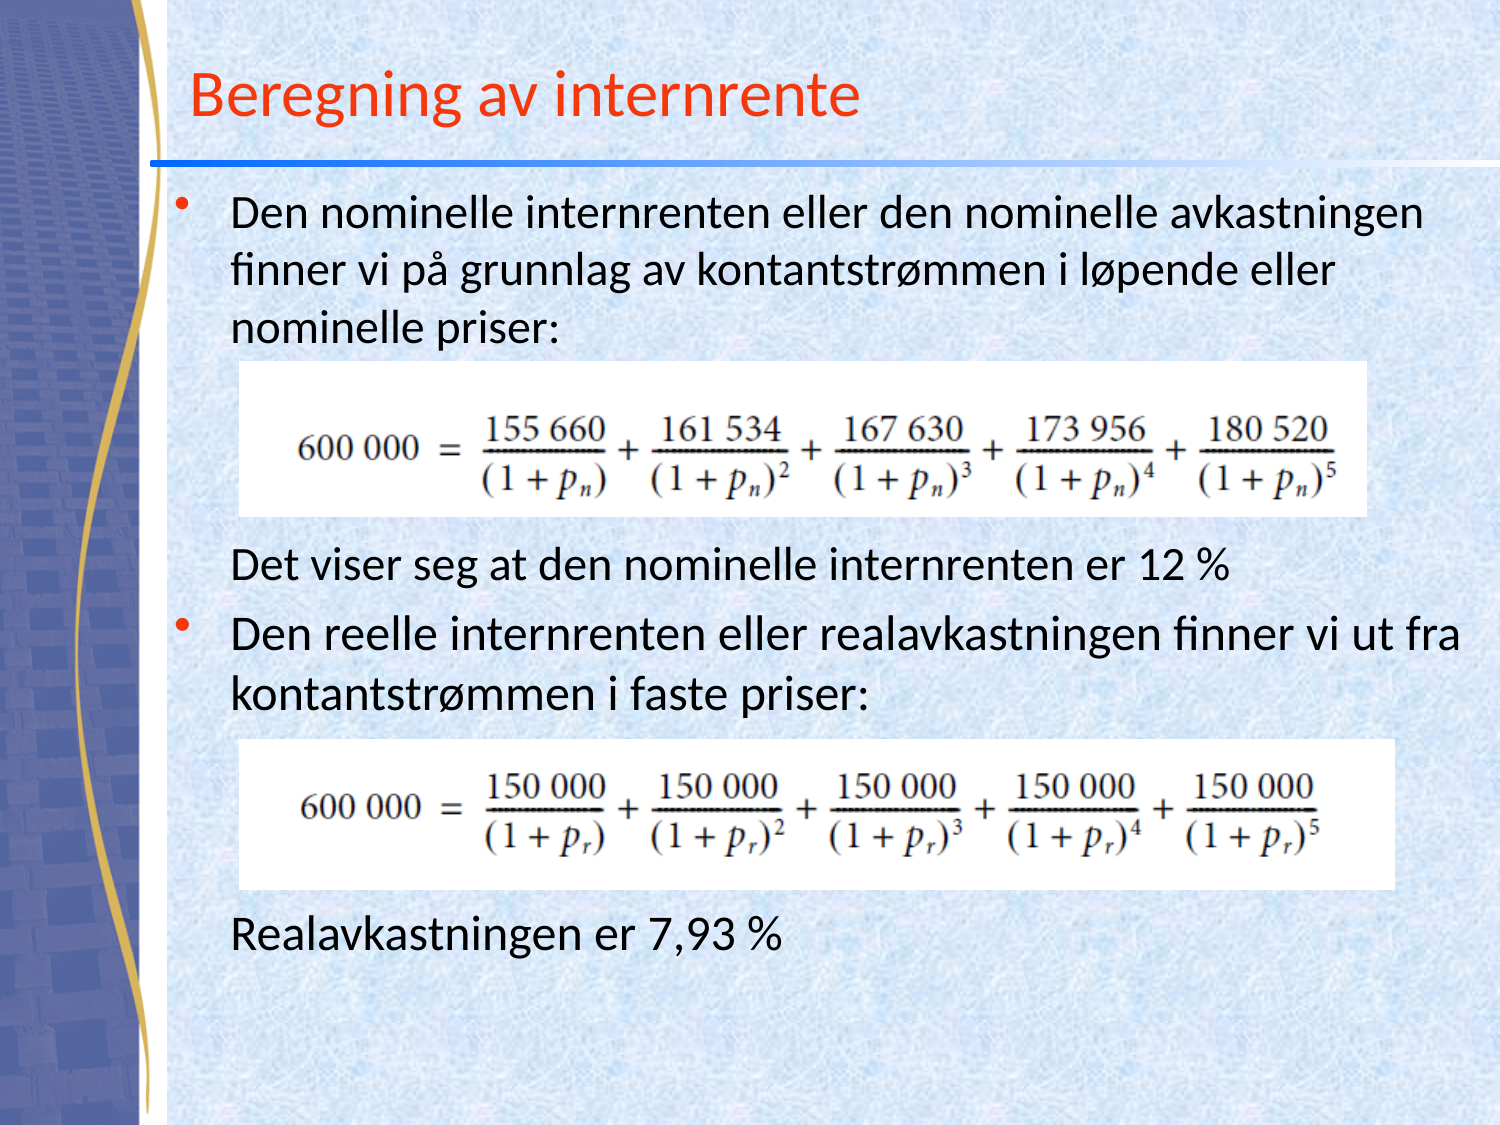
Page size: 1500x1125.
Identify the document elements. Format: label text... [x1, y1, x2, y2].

picture [0, 0, 1500, 1125]
title Beregning av internrente [174, 19, 1500, 161]
picture [239, 361, 1367, 517]
list Den nominelle internrenten eller den nominelle avkastningen finner vi på grunnlag av kontantstrømmen i løpende eller nominelle priser: Det viser seg at den nominelle internrenten er 12 % Den reelle internrenten eller realavkastningen finner vi ut fra kontantstrømmen i faste priser: Realavkastningen er 7,93 % [159, 172, 1500, 1075]
picture [239, 739, 1395, 890]
